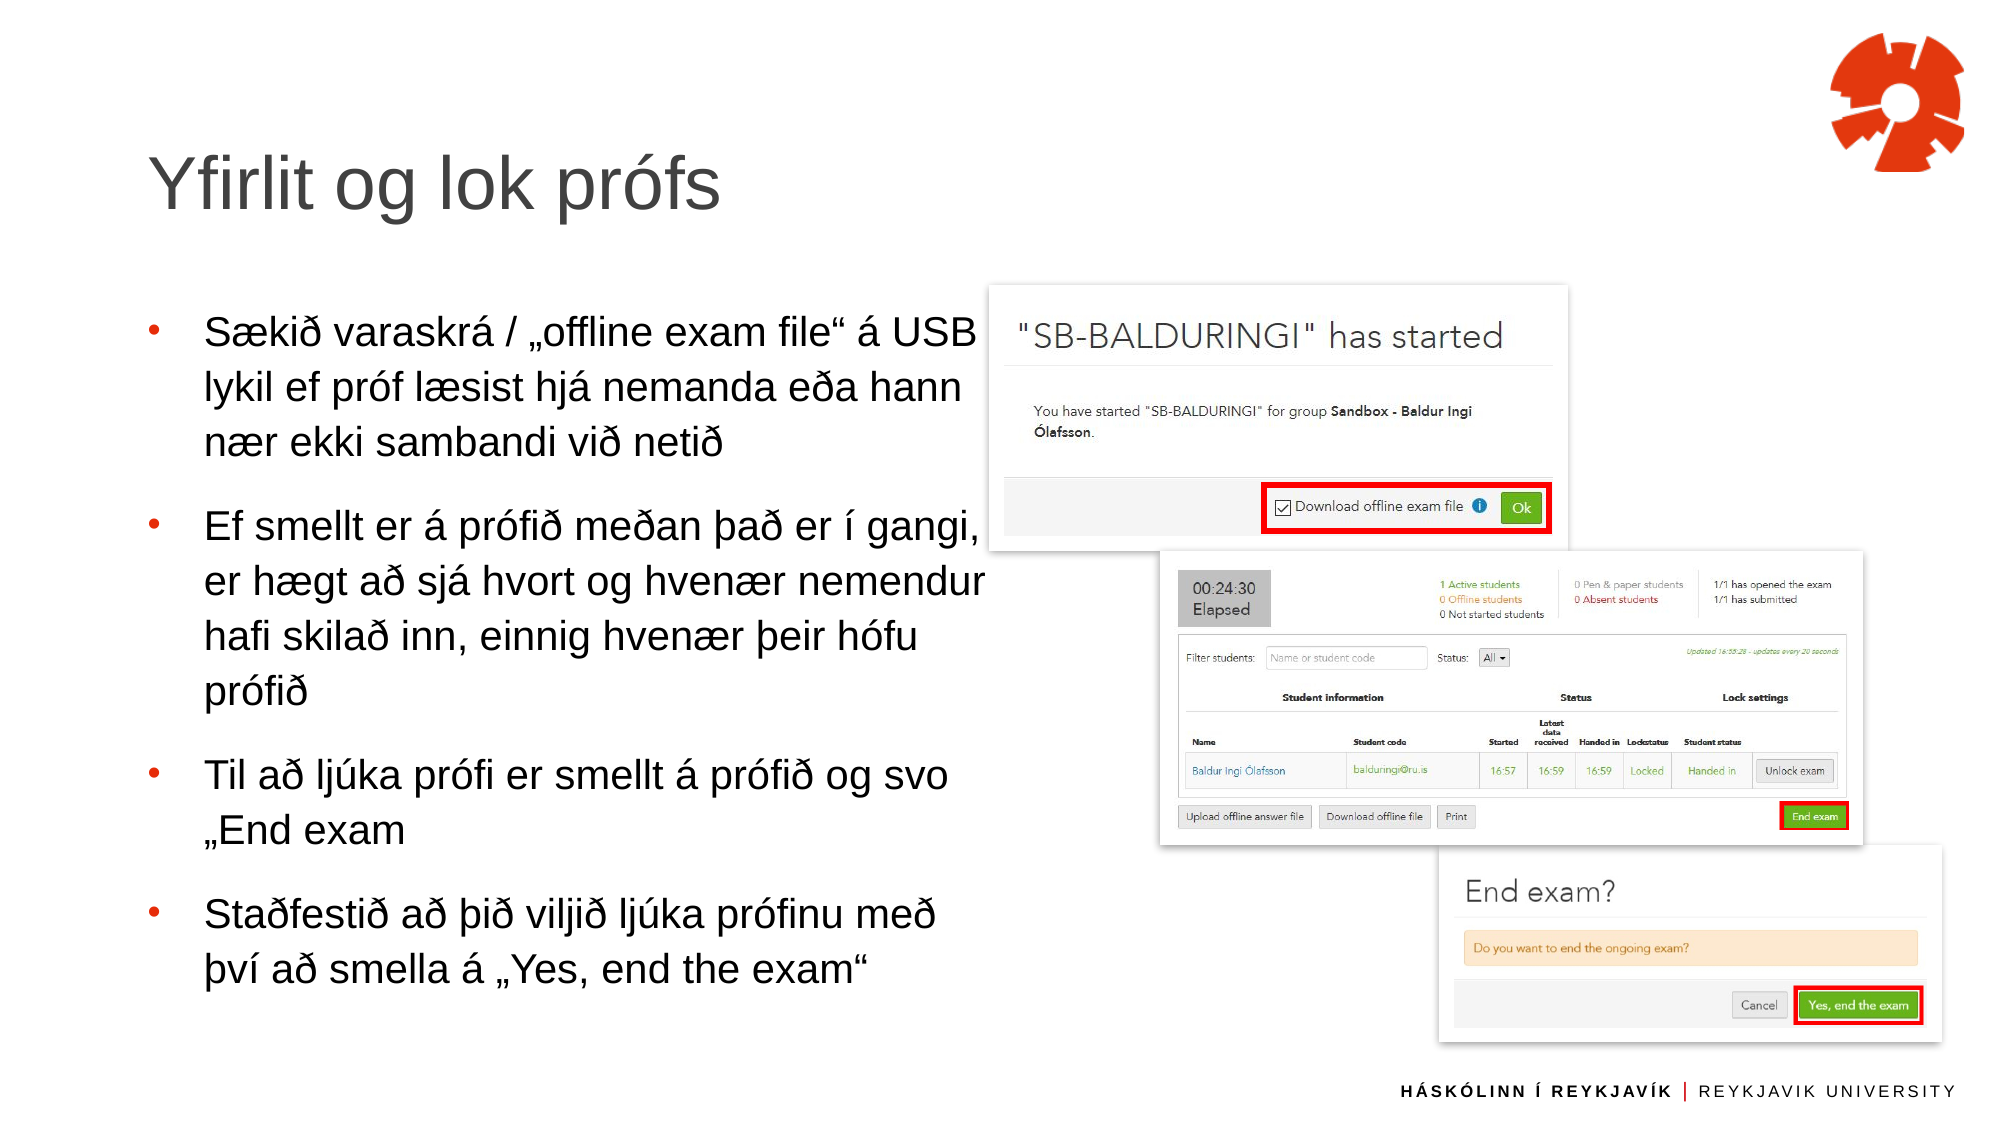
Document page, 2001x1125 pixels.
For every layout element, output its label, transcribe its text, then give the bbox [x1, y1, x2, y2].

title Yfirlit og lok prófs [147, 21, 1788, 226]
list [1003, 299, 1554, 537]
picture [1453, 859, 1928, 1028]
picture [1174, 565, 1849, 831]
list Sækið varaskrá / „offline exam file“ á USB lykil ef próf læsist hjá nemanda eða hann nær ekki sambandi við netið Ef smellt er á prófið meðan það er í gangi, er hægt að sjá hvort og hvenær nemendur hafi skilað inn, einnig hvenær þeir hófu prófið Til að ljúka prófi er smellt á prófið og svo „End exam Staðfestið að þið viljið ljúka prófinu með því að smella á „Yes, end the exam“ [147, 299, 991, 1014]
